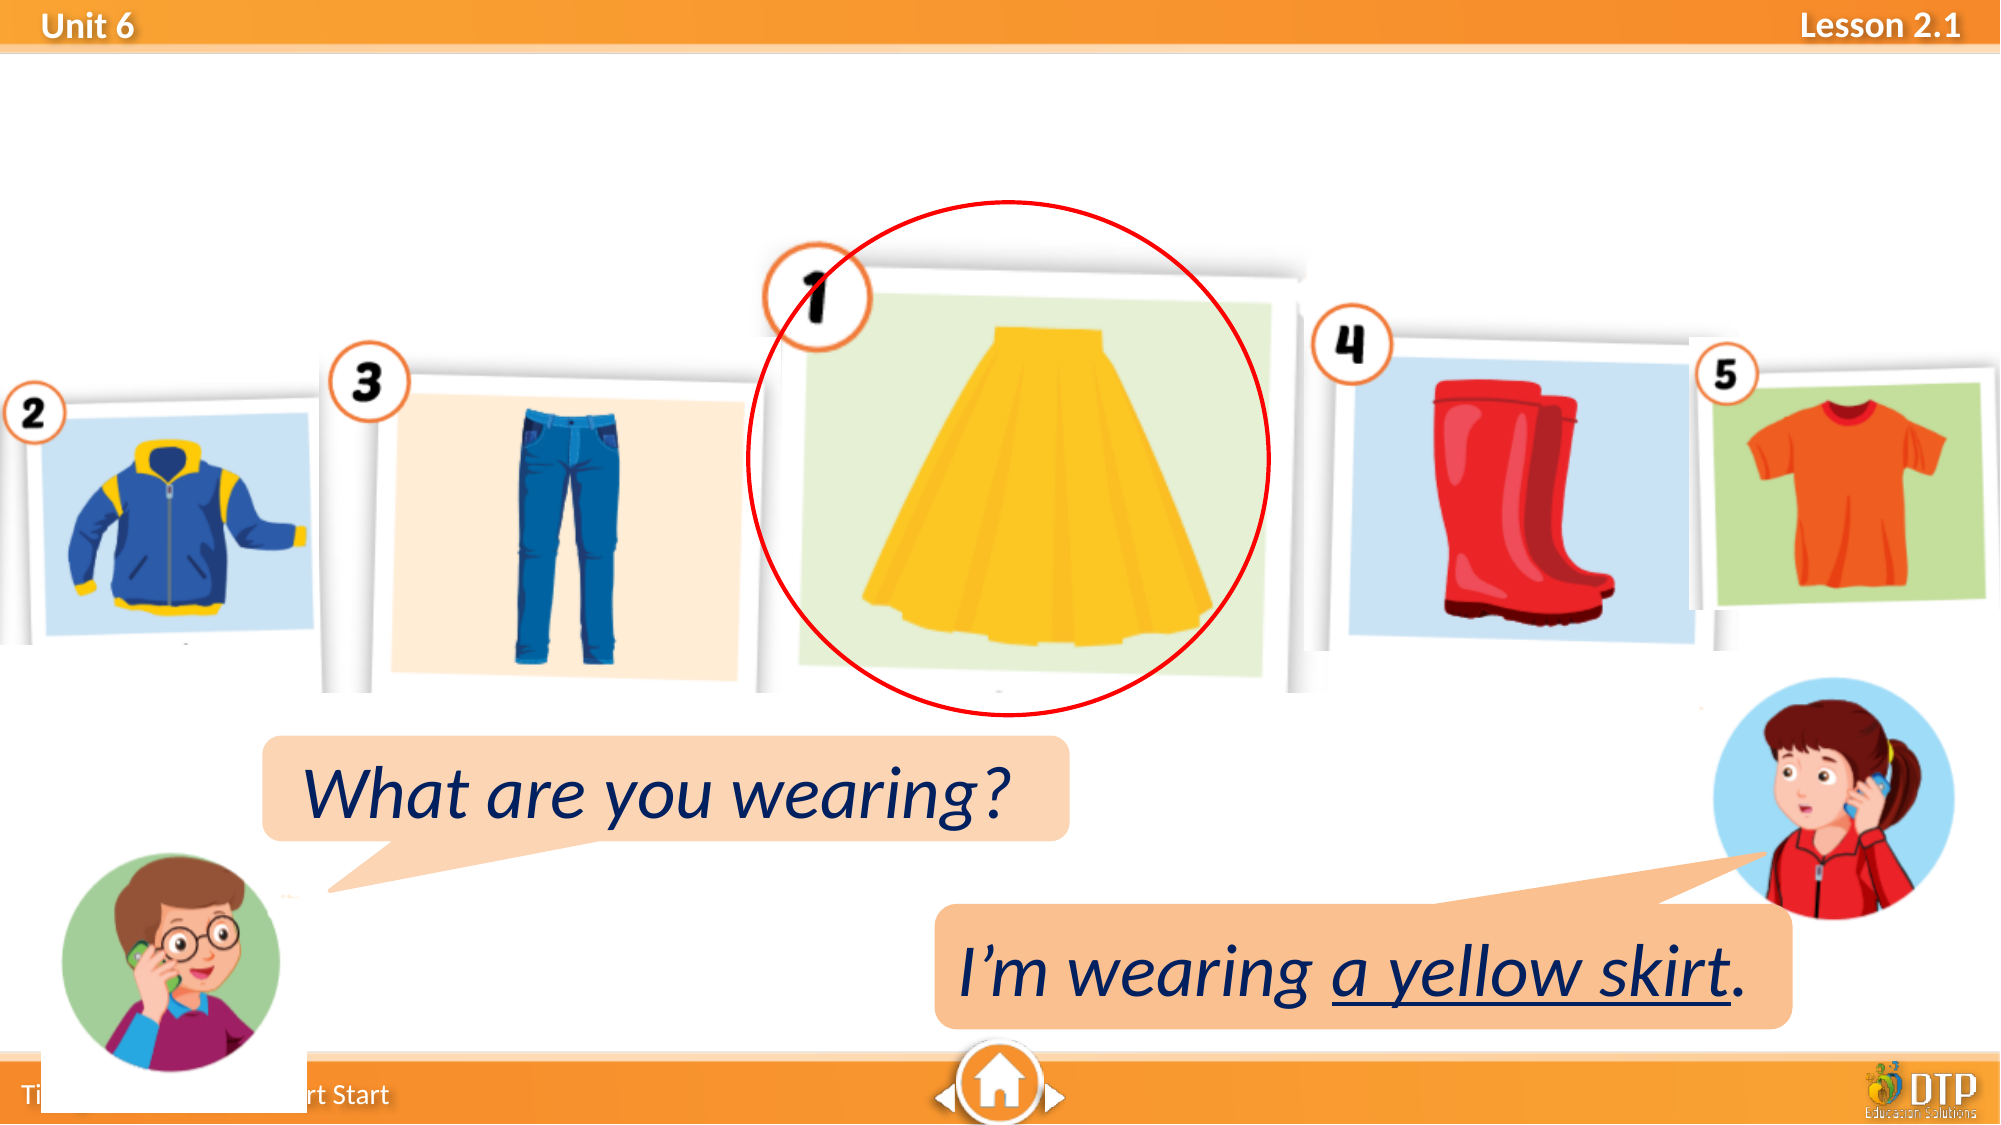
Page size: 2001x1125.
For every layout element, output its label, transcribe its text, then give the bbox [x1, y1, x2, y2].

text_box [890, 200, 1127, 228]
text_box [916, 701, 1101, 718]
text_box I’m wearing a yellow skirt. [934, 863, 1793, 1030]
text_box What are you wearing? [262, 735, 1070, 893]
picture [0, 0, 2000, 1125]
